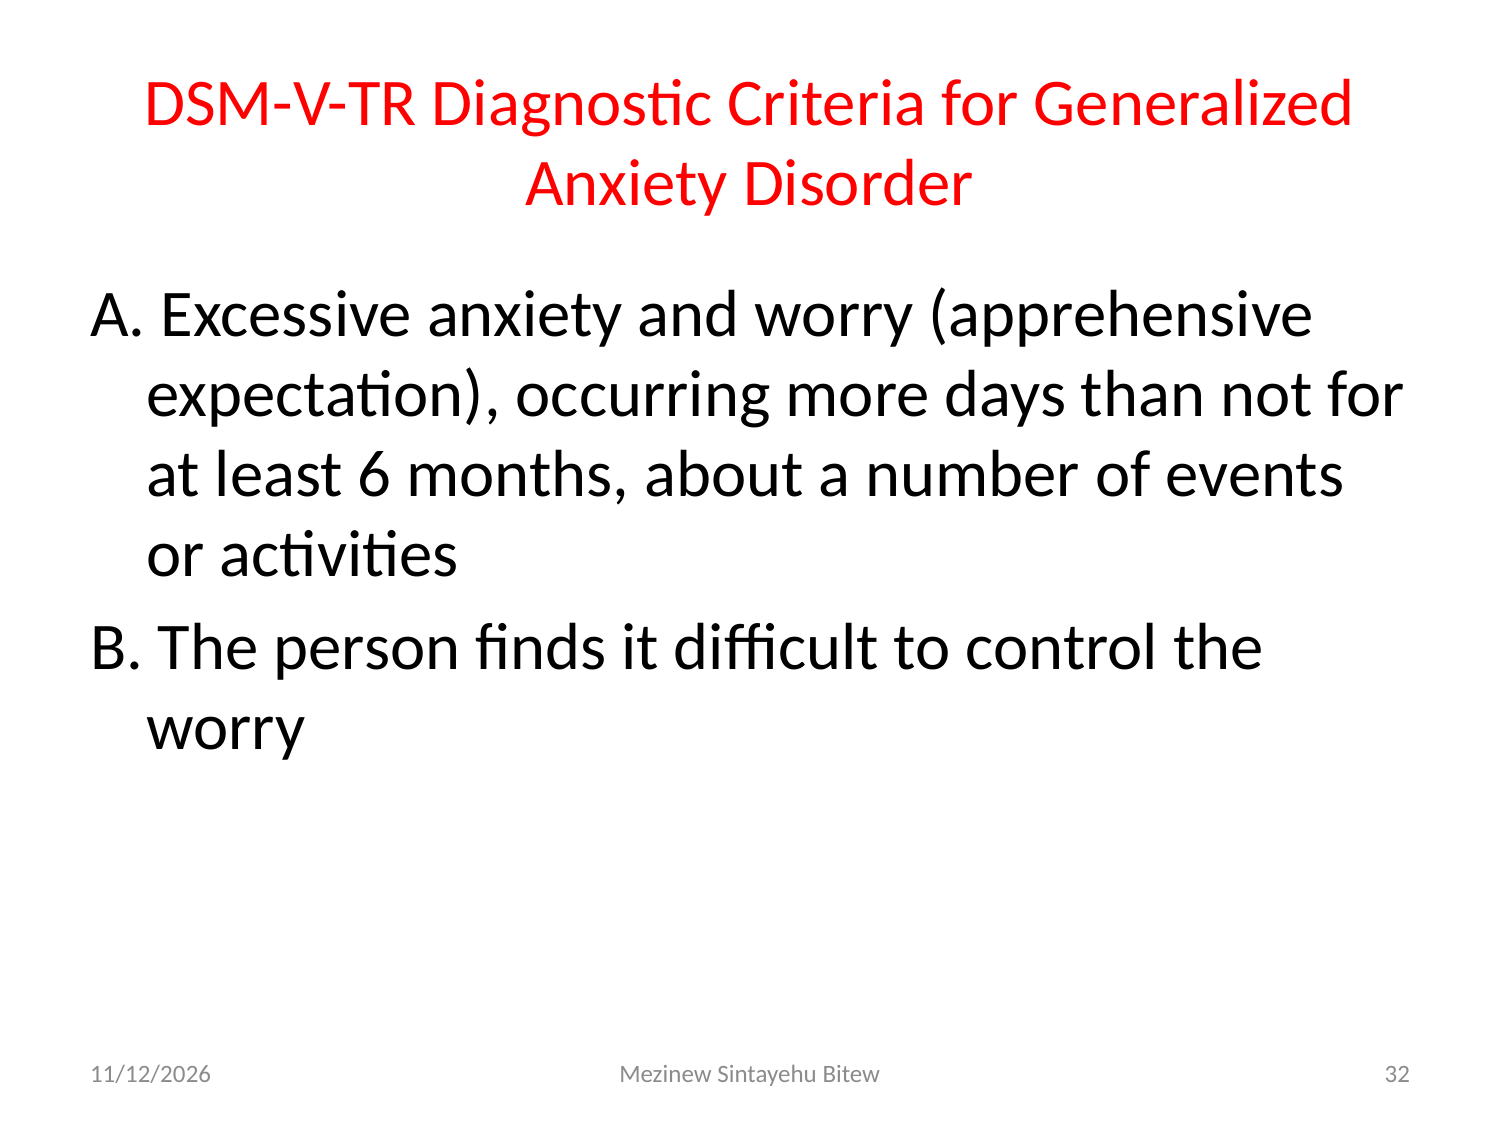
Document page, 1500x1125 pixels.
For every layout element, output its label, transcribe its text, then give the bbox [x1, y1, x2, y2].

list A. Excessive anxiety and worry (apprehensive expectation), occurring more days than not for at least 6 months, about a number of events or activities B. The person finds it difficult to control the worry [75, 262, 1425, 1005]
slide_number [75, 1042, 425, 1103]
footer Mezinew Sintayehu Bitew [512, 1042, 988, 1103]
title DSM-V-TR Diagnostic Criteria for Generalized Anxiety Disorder [75, 45, 1425, 233]
slide_number 32 [1074, 1042, 1425, 1103]
